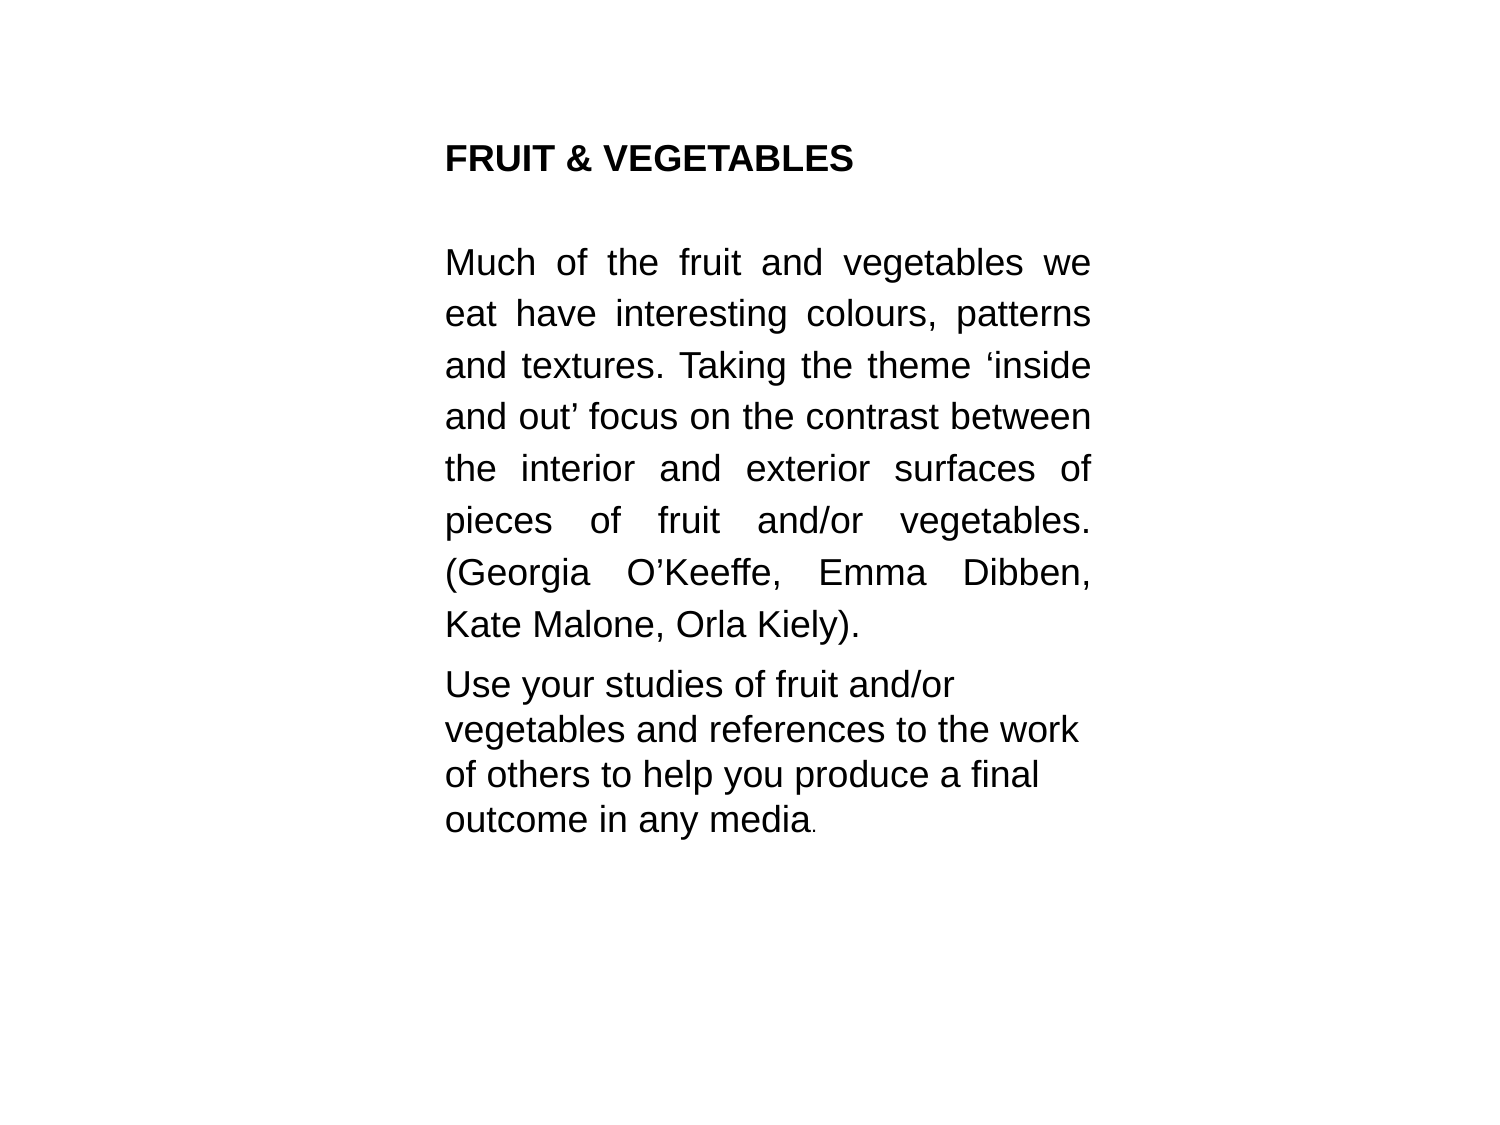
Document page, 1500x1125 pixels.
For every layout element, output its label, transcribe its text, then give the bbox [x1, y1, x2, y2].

text_box FRUIT & VEGETABLES Much of the fruit and vegetables we eat have interesting colours, patterns and textures. Taking the theme ‘inside and out’ focus on the contrast between the interior and exterior surfaces of pieces of fruit and/or vegetables. (Georgia O’Keeffe, Emma Dibben, Kate Malone, Orla Kiely). Use your studies of fruit and/or vegetables and references to the work of others to help you produce a final outcome in any media. [430, 119, 1107, 848]
